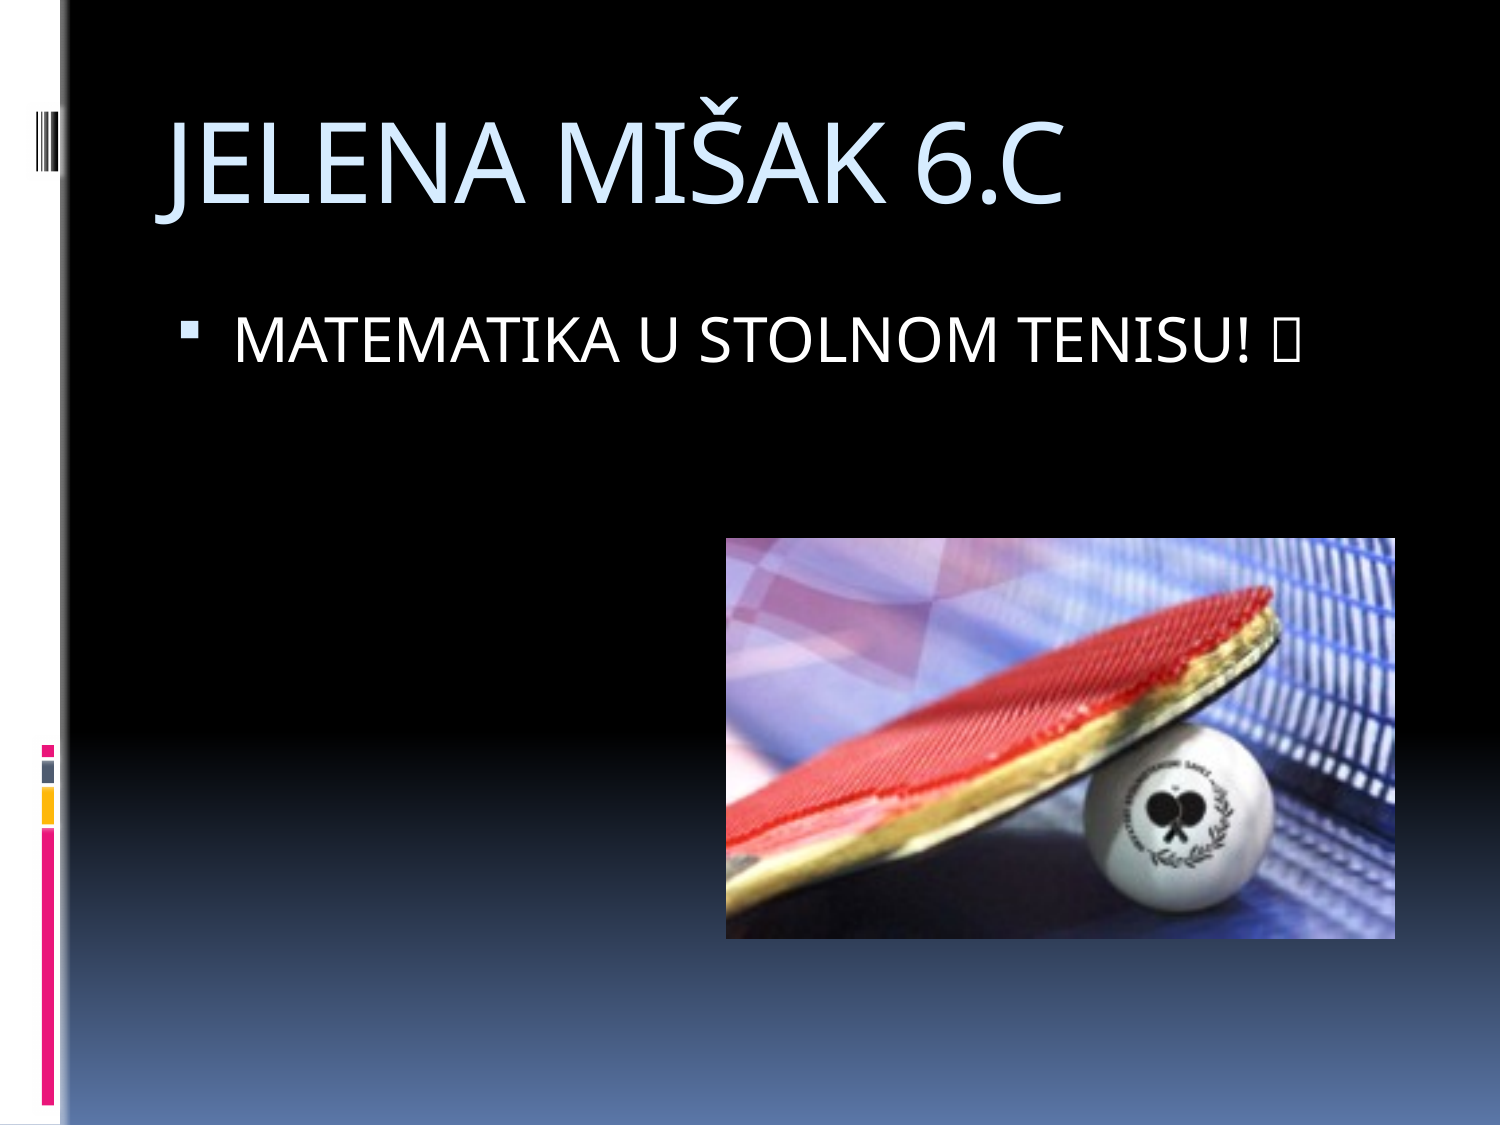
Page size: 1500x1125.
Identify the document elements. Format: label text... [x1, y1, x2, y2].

picture [726, 538, 1395, 940]
title JELENA MIŠAK 6.C [150, 83, 1425, 234]
list MATEMATIKA U STOLNOM TENISU!  [150, 292, 1425, 1043]
